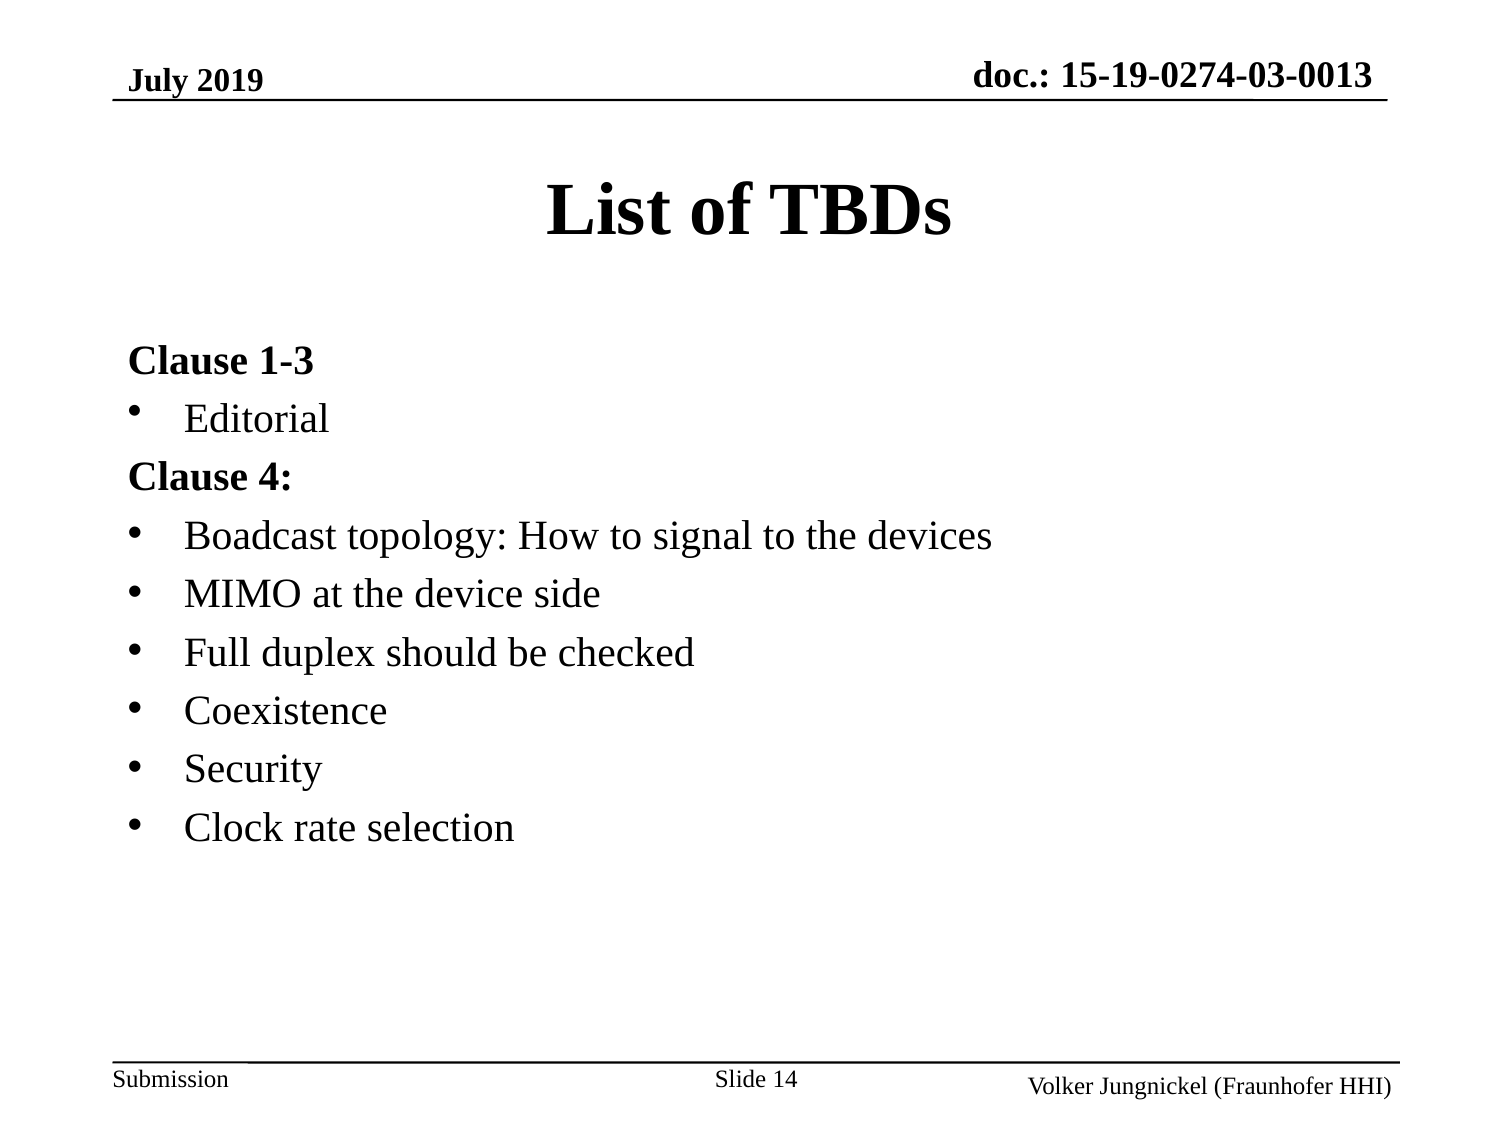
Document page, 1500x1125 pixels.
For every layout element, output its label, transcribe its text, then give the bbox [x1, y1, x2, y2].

text_box Clause 1-3 Editorial Clause 4: Boadcast topology: How to signal to the devices MIMO at the device side Full duplex should be checked Coexistence Security Clock rate selection [112, 324, 1463, 1100]
text_box List of TBDs [112, 152, 1388, 324]
text_box July 2019 [112, 50, 425, 147]
